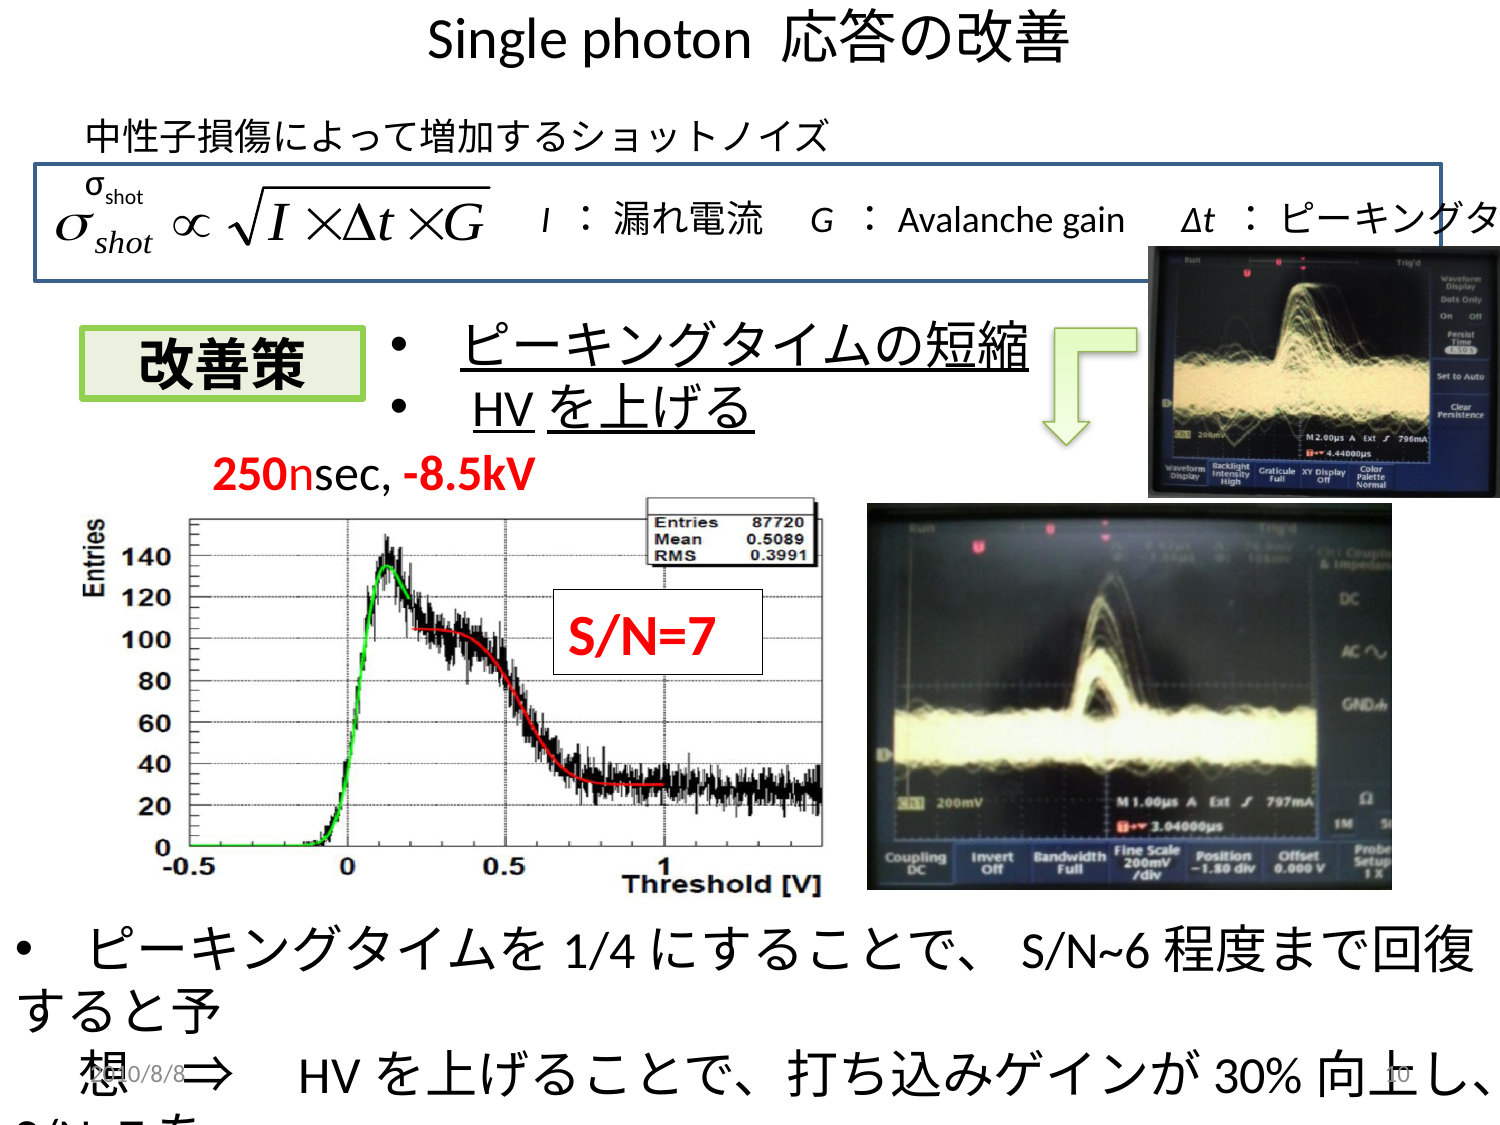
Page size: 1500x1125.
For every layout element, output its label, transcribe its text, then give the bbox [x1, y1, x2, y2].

text_box 中性子損傷によって増加するショットノイズσshot [70, 105, 868, 217]
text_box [46, 175, 505, 269]
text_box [81, 433, 835, 903]
text_box [33, 162, 515, 283]
picture [866, 503, 1392, 891]
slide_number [75, 1042, 425, 1103]
text_box Single photon 応答の改善 [408, 0, 1092, 84]
slide_number 10 [1074, 1042, 1425, 1103]
text_box ピーキングタイムを1/4にすることで、S/N~6程度まで回復すると予 想 ⇒ HVを上げることで、打ち込みゲインが30%向上し、S/N=7を 達成した。 [0, 908, 1500, 1125]
text_box 改善策 [80, 326, 365, 400]
text_box [868, 162, 1443, 187]
text_box I ： 漏れ電流 G ：Avalanche gain Δt ： ピーキングタイム [515, 187, 1500, 293]
text_box [1042, 327, 1138, 446]
text_box ピーキングタイムの短縮 HVを上げる [375, 304, 1143, 445]
picture [1148, 245, 1500, 498]
